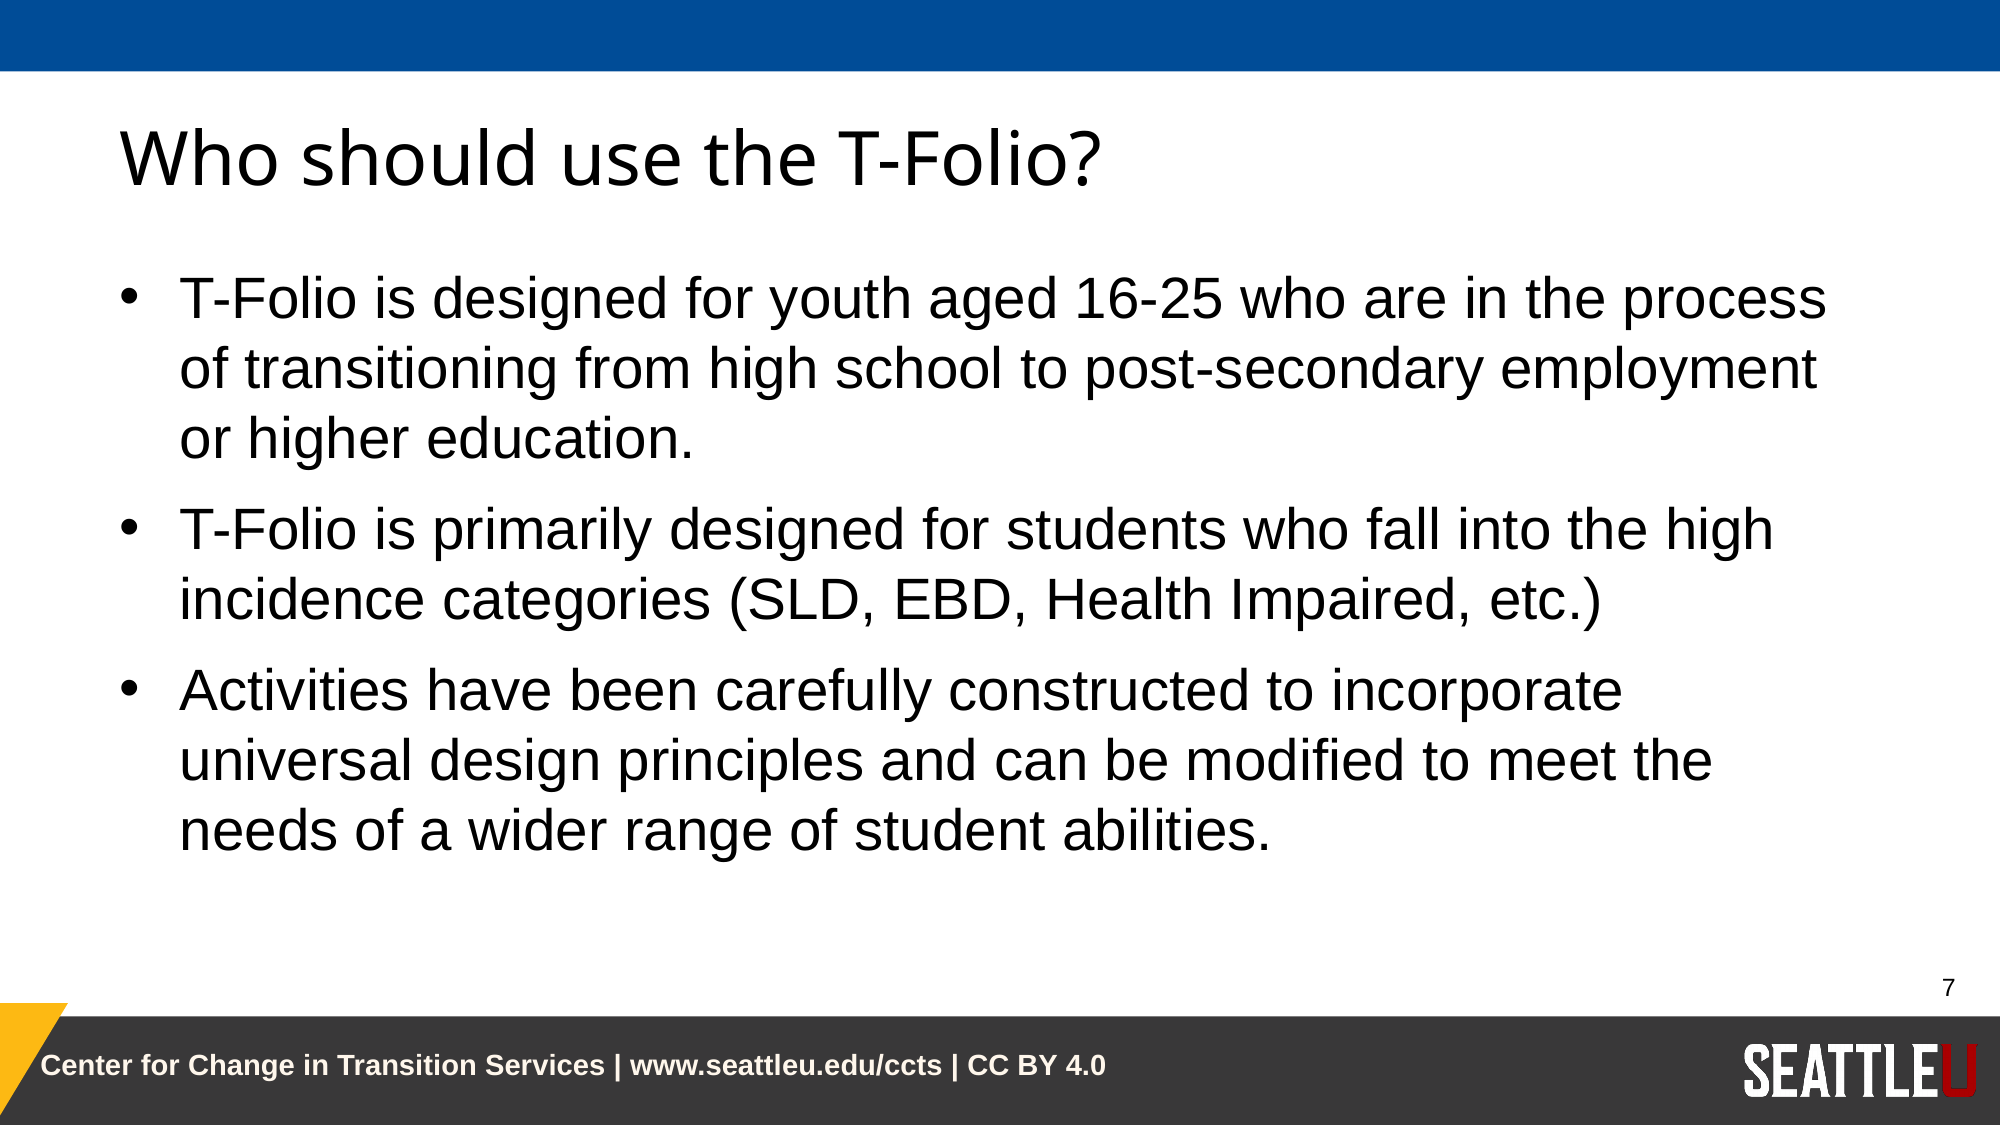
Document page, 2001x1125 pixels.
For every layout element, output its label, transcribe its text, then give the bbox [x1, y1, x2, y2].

picture [1744, 1044, 1978, 1097]
title Who should use the T-Folio? [104, 82, 1863, 239]
list T-Folio is designed for youth aged 16-25 who are in the process of transitioning from high school to post-secondary employment or higher education. T-Folio is primarily designed for students who fall into the high incidence categories (SLD, EBD, Health Impaired, etc.) Activities have been carefully constructed to incorporate universal design principles and can be modified to meet the needs of a wider range of student abilities. [104, 253, 1863, 976]
slide_number 7 [1900, 956, 1971, 1017]
